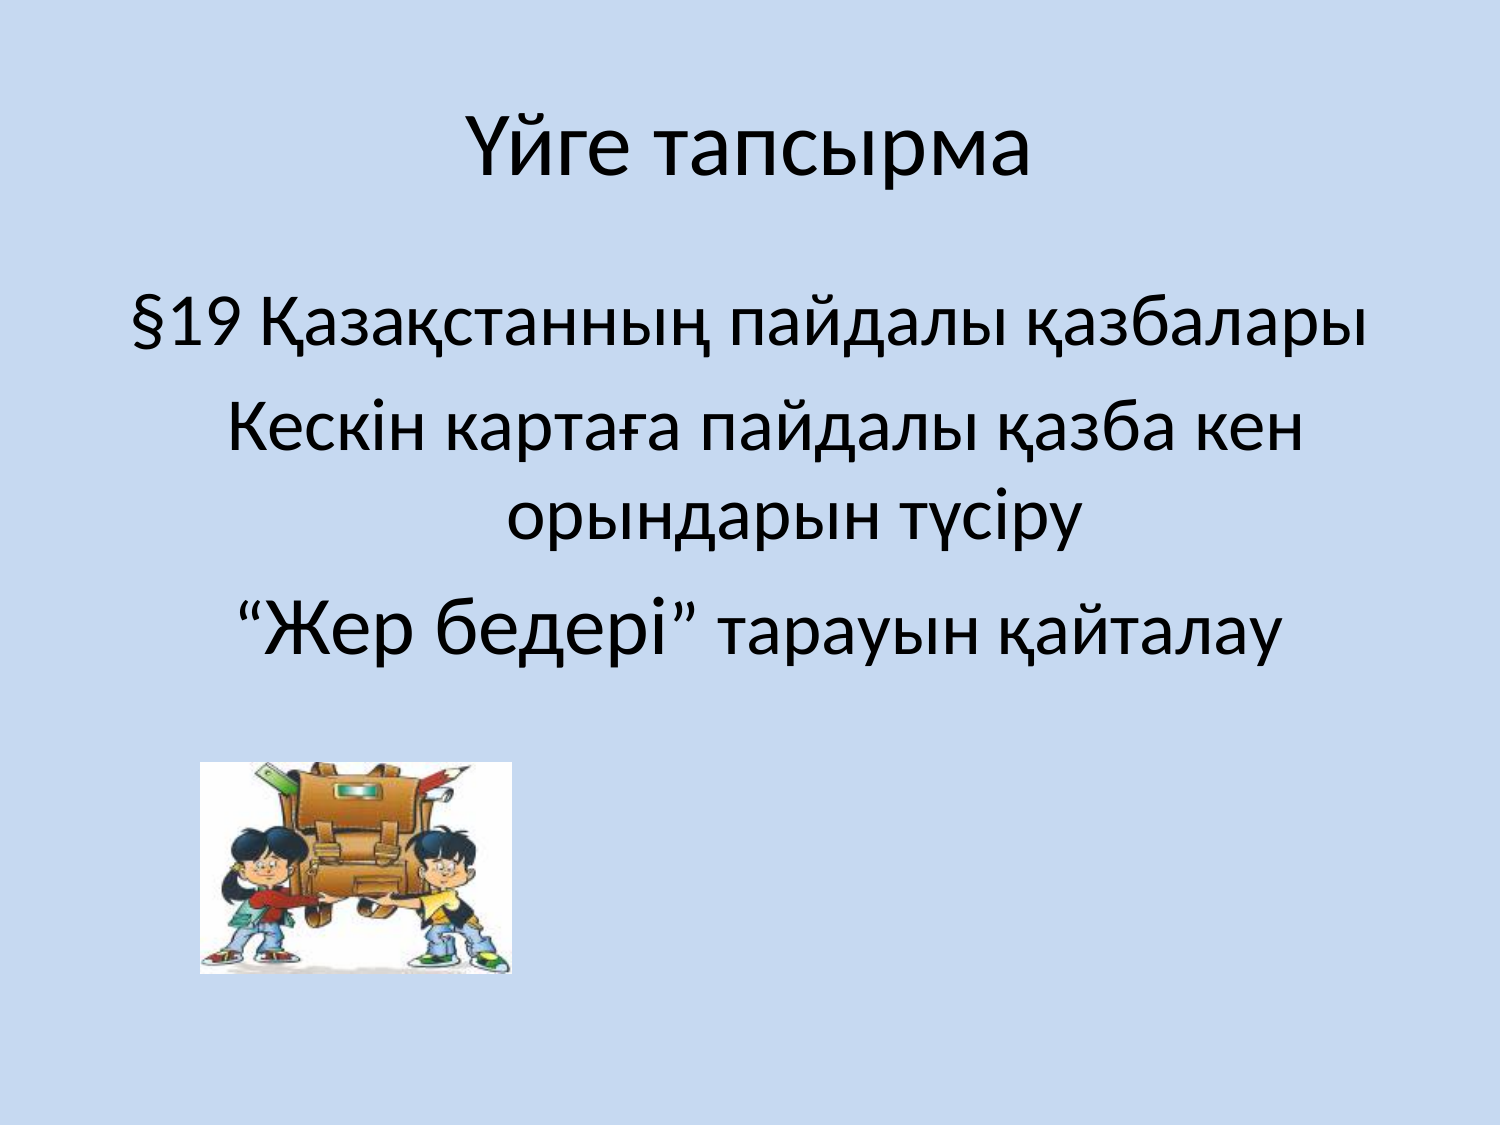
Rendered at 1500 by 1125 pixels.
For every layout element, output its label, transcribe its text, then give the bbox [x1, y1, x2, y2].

title Үйге тапсырма [75, 45, 1425, 233]
list §19 Қазақстанның пайдалы қазбалары Кескін картаға пайдалы қазба кен орындарын түсіру “Жер бедері” тарауын қайталау [75, 262, 1425, 1005]
picture [199, 762, 513, 974]
